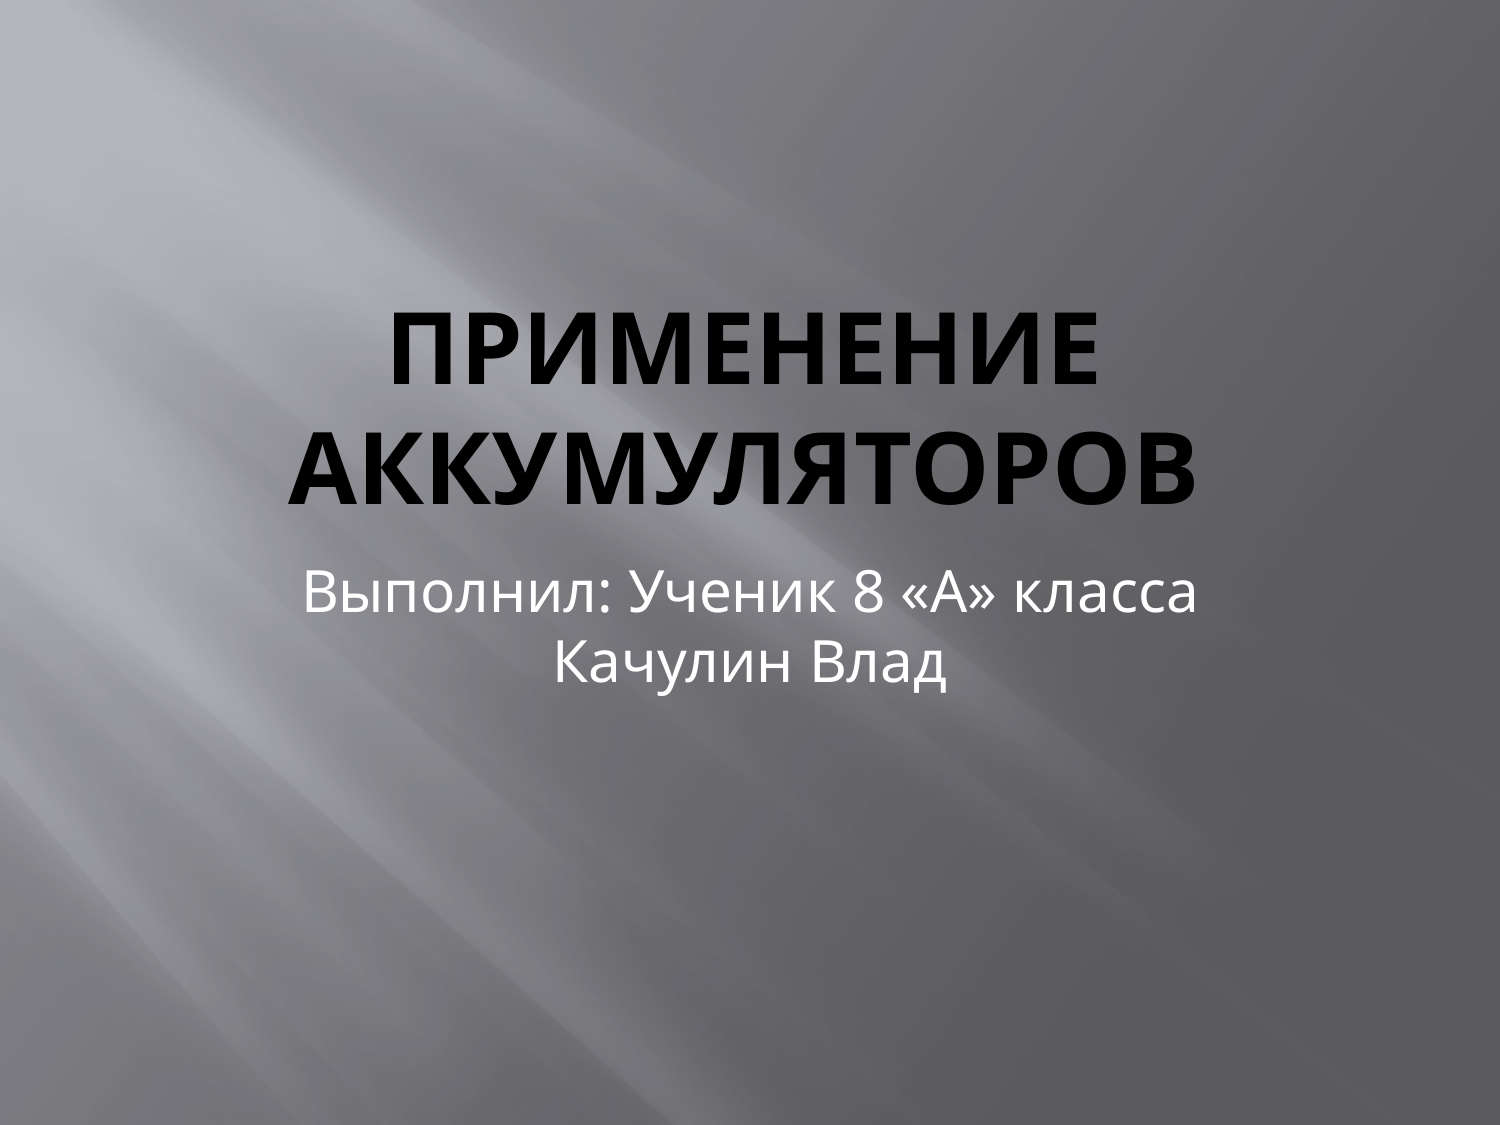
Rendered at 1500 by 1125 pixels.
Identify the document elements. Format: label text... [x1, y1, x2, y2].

title ПРИМЕНЕНИЕ АККУМУЛЯТОРОВ [69, 224, 1420, 525]
subtitle Выполнил: Ученик 8 «А» класса Качулин Влад [225, 546, 1275, 834]
